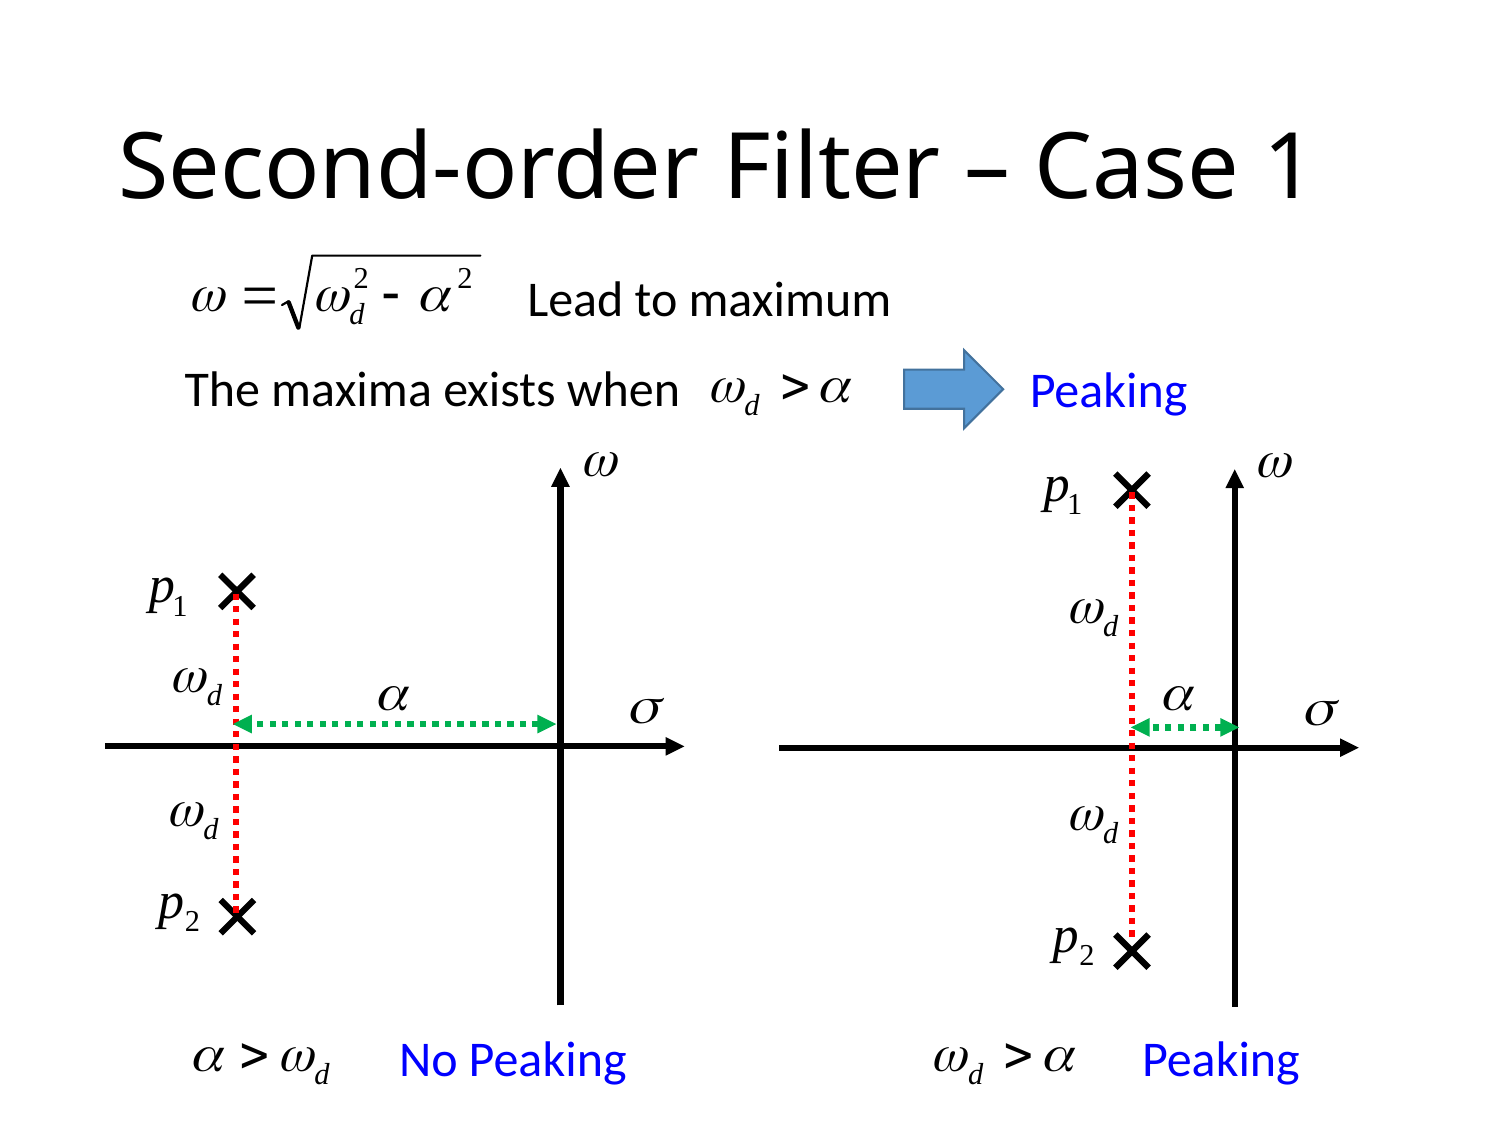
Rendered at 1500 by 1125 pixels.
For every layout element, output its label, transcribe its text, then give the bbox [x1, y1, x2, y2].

title Second-order Filter – Case 1 [103, 59, 1397, 278]
text_box Peaking [1127, 1019, 1428, 1095]
text_box Lead to maximum [512, 258, 1025, 334]
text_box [1061, 778, 1131, 858]
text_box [161, 774, 232, 853]
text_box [702, 350, 864, 429]
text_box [622, 688, 676, 737]
text_box The maxima exists when [169, 348, 833, 424]
text_box Peaking [1014, 349, 1397, 425]
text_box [220, 899, 254, 934]
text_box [926, 1019, 1088, 1098]
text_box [1249, 442, 1303, 491]
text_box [134, 550, 196, 625]
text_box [183, 242, 494, 343]
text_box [575, 441, 628, 490]
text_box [165, 640, 235, 719]
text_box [1155, 676, 1208, 724]
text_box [1115, 934, 1149, 968]
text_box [1115, 473, 1149, 507]
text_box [1038, 900, 1104, 975]
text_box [1297, 690, 1350, 739]
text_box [1029, 449, 1091, 524]
text_box No Peaking [384, 1019, 685, 1095]
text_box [143, 866, 209, 941]
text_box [220, 574, 254, 608]
text_box [903, 347, 1005, 431]
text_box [395, 676, 423, 724]
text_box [1061, 570, 1131, 650]
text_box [185, 1019, 343, 1098]
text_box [370, 676, 394, 724]
